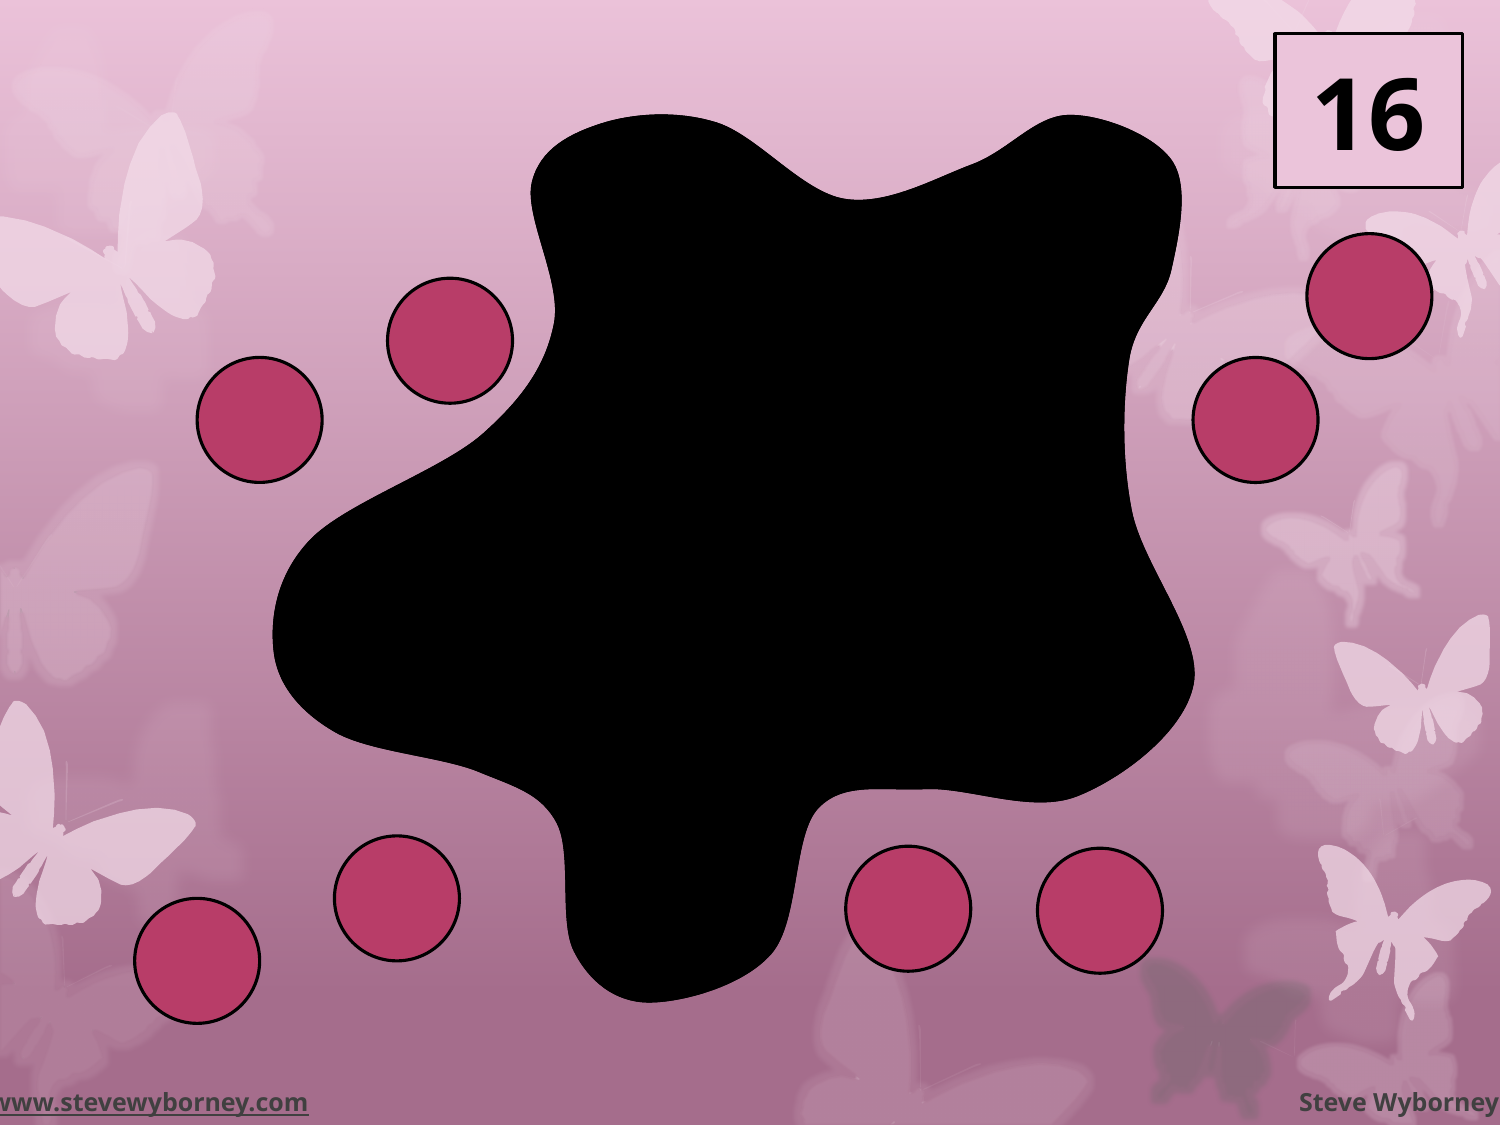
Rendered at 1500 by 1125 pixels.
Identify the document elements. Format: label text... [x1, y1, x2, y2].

text_box [1191, 355, 1320, 485]
text_box [1035, 846, 1165, 975]
text_box 16 [1273, 32, 1464, 189]
text_box [195, 355, 324, 484]
text_box www.stevewyborney.com [0, 1079, 331, 1125]
text_box [844, 844, 973, 973]
text_box [1305, 232, 1434, 361]
text_box Steve Wyborney [1284, 1079, 1500, 1125]
text_box [332, 834, 462, 963]
text_box [272, 114, 1195, 1003]
text_box [133, 896, 262, 1025]
text_box [385, 276, 515, 405]
